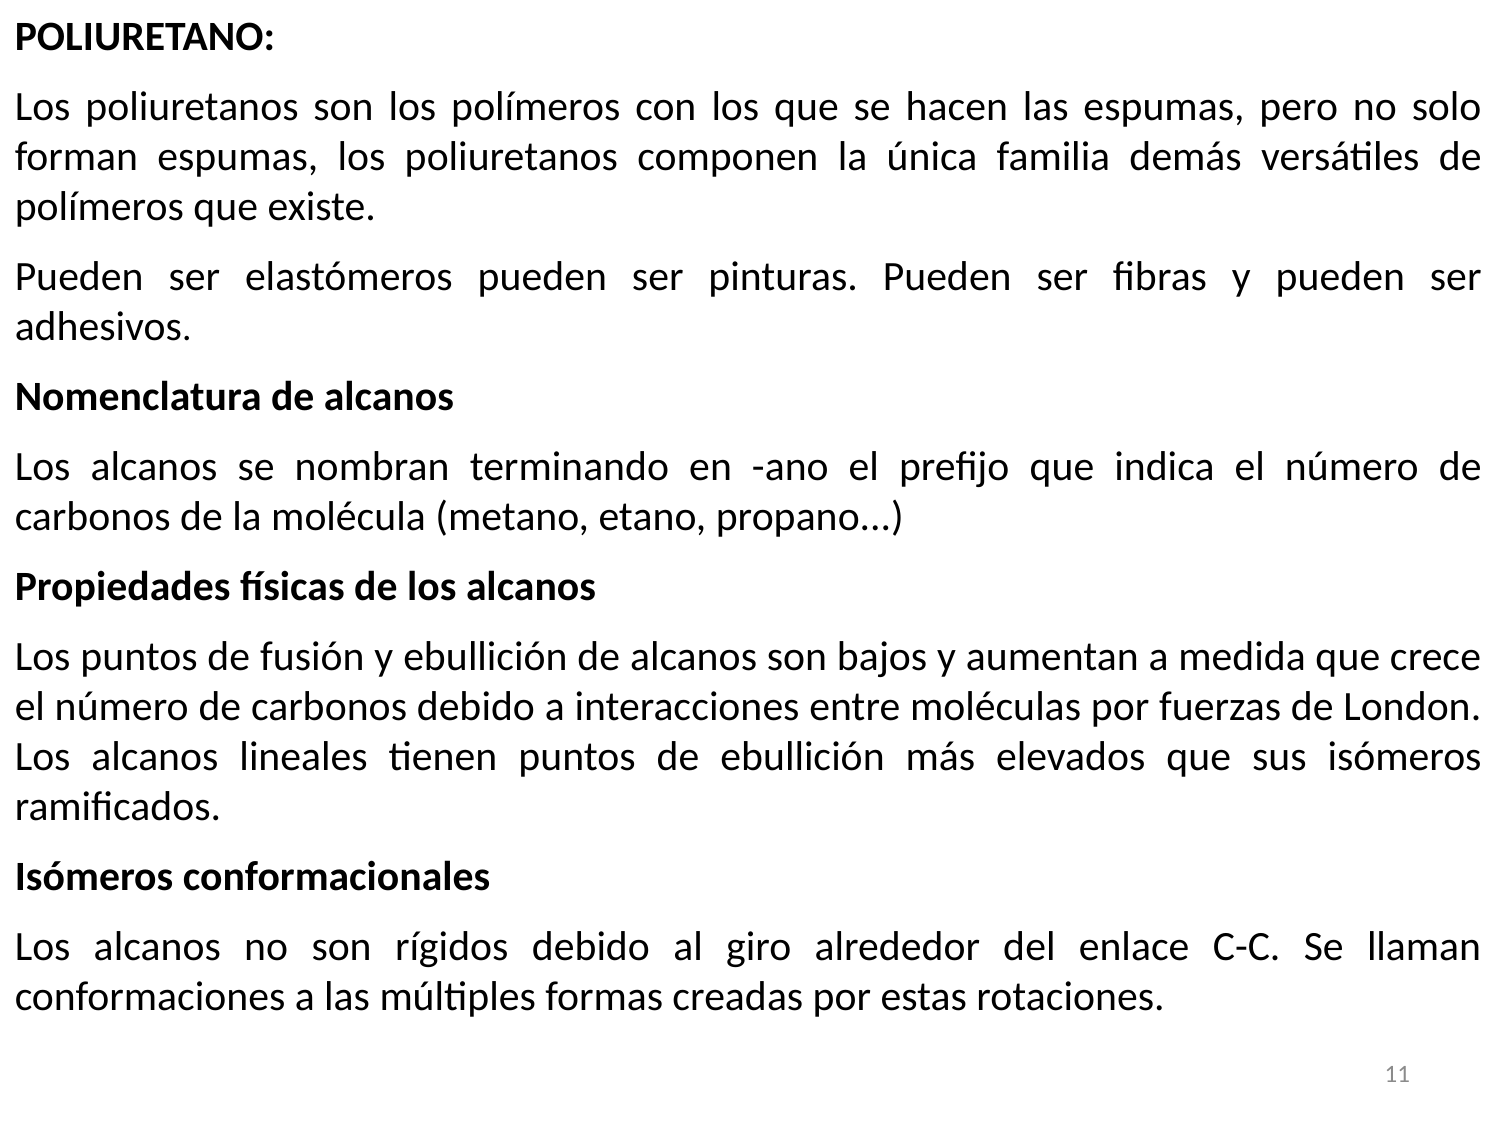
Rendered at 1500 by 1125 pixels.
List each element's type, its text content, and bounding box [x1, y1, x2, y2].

slide_number 11 [1074, 1042, 1425, 1103]
text_box POLIURETANO: Los poliuretanos son los polímeros con los que se hacen las espumas, pero no solo forman espumas, los poliuretanos componen la única familia demás versátiles de polímeros que existe. Pueden ser elastómeros pueden ser pinturas. Pueden ser fibras y pueden ser adhesivos. Nomenclatura de alcanos Los alcanos se nombran terminando en -ano el prefijo que indica el número de carbonos de la molécula (metano, etano, propano...) Propiedades físicas de los alcanos Los puntos de fusión y ebullición de alcanos son bajos y aumentan a medida que crece el número de carbonos debido a interacciones entre moléculas por fuerzas de London. Los alcanos lineales tienen puntos de ebullición más elevados que sus isómeros ramificados. Isómeros conformacionales Los alcanos no son rígidos debido al giro alrededor del enlace C-C. Se llaman conformaciones a las múltiples formas creadas por estas rotaciones. [0, 1, 1498, 1027]
